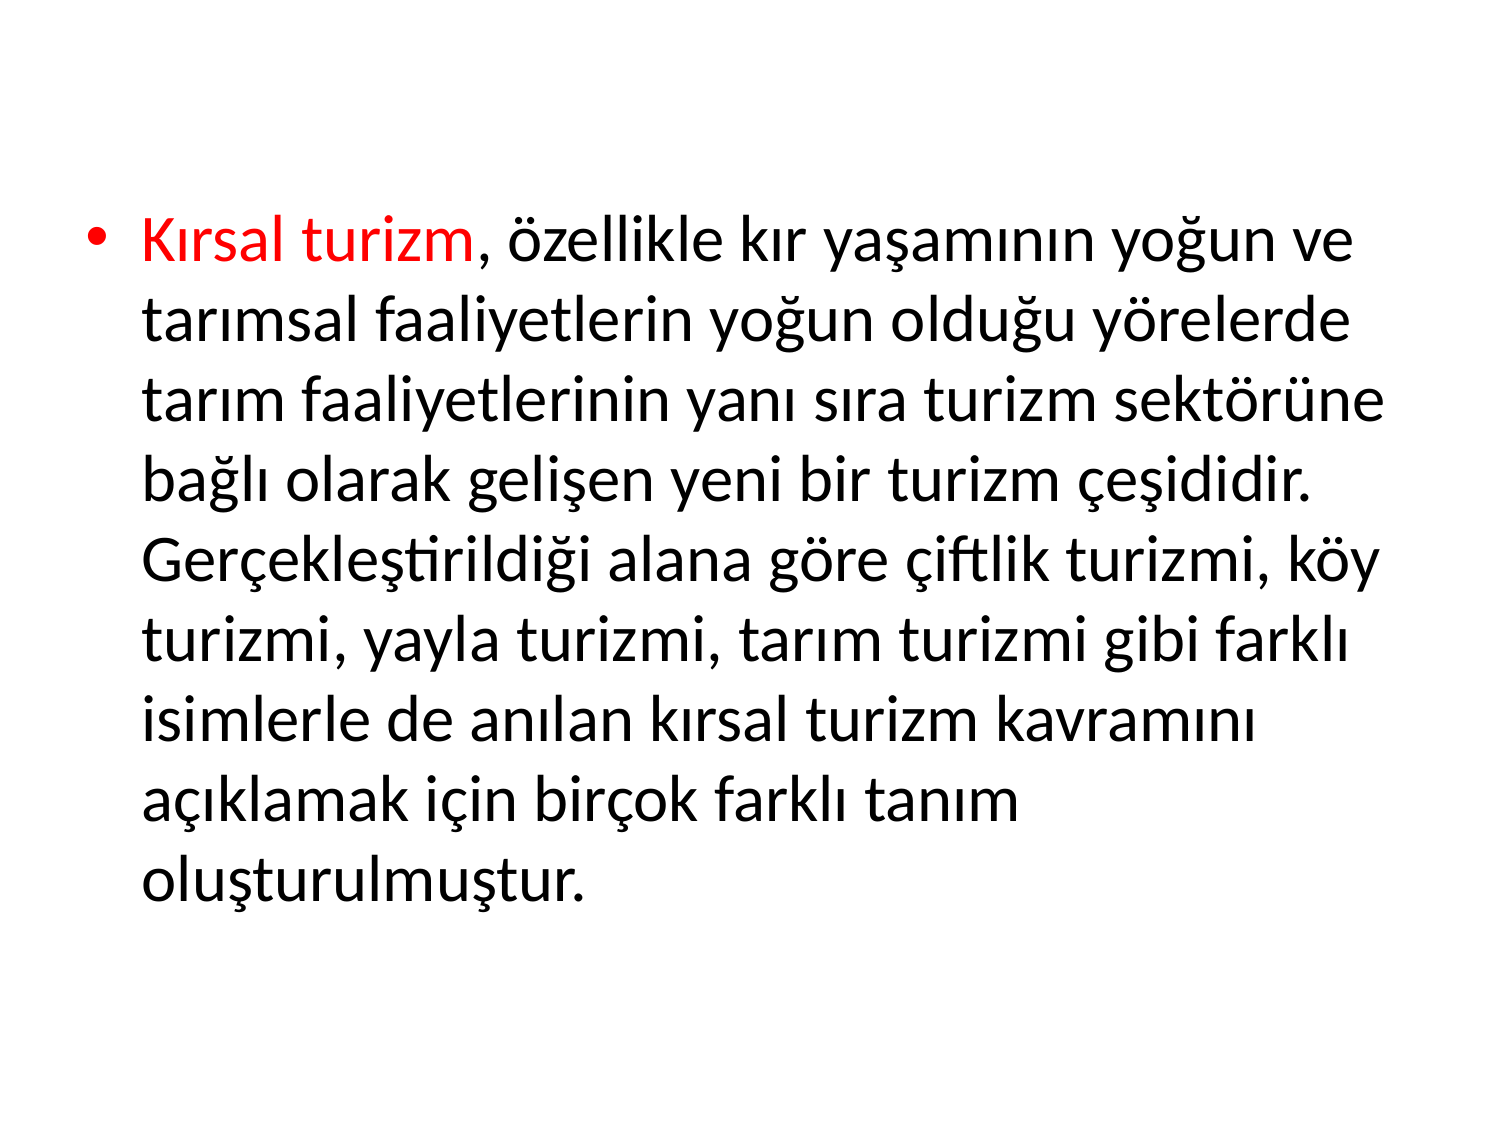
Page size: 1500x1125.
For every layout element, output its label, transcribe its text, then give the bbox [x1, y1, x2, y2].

list Kırsal turizm, özellikle kır yaşamının yoğun ve tarımsal faaliyetlerin yoğun olduğu yörelerde tarım faaliyetlerinin yanı sıra turizm sektörüne bağlı olarak gelişen yeni bir turizm çeşididir. Gerçekleştirildiği alana göre çiftlik turizmi, köy turizmi, yayla turizmi, tarım turizmi gibi farklı isimlerle de anılan kırsal turizm kavramını açıklamak için birçok farklı tanım oluşturulmuştur. [70, 187, 1421, 930]
